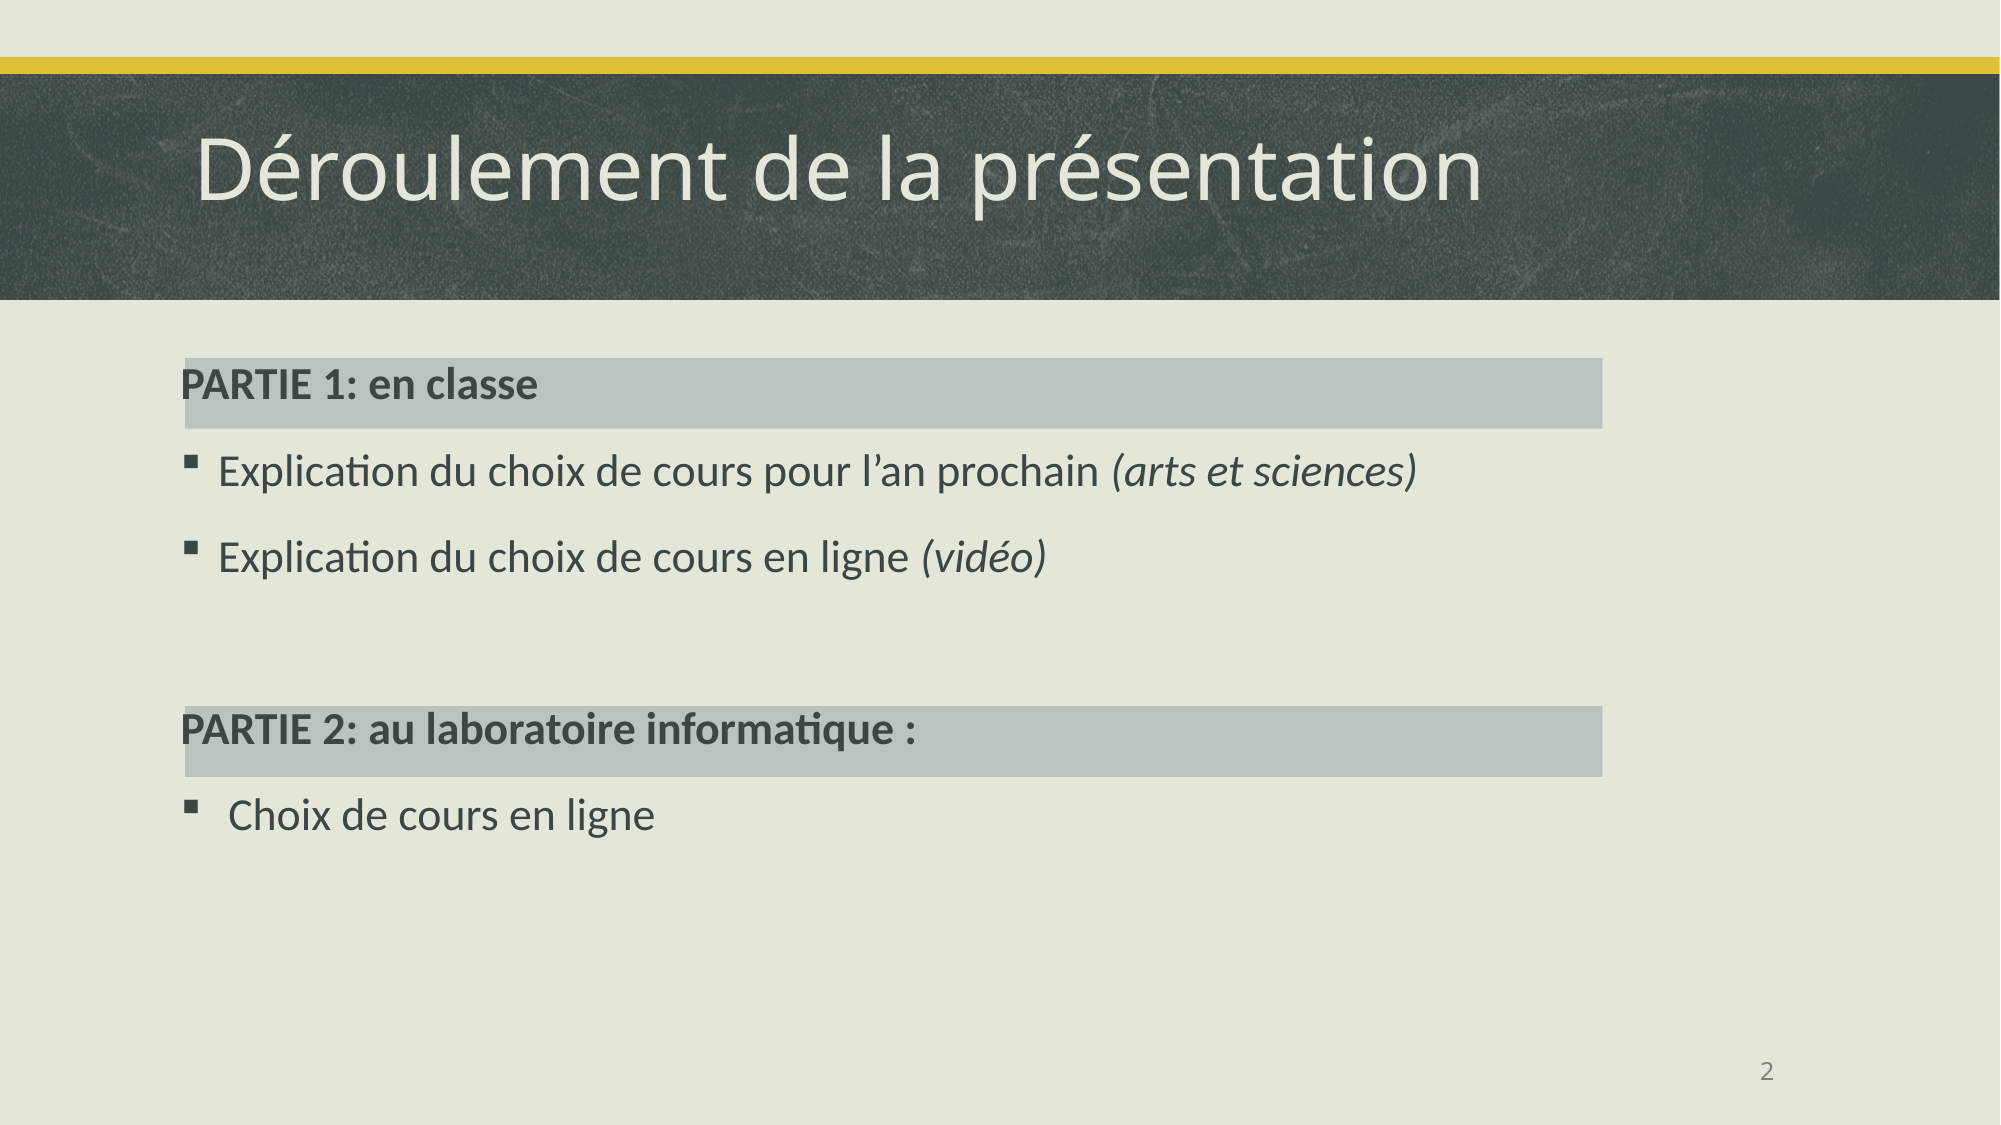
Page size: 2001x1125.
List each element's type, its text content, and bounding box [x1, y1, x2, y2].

list PARTIE 1: en classe Explication du choix de cours pour l’an prochain (arts et sciences) Explication du choix de cours en ligne (vidéo) PARTIE 2: au laboratoire informatique : Choix de cours en ligne [165, 346, 1725, 1013]
slide_number 2 [1466, 1042, 1790, 1103]
picture [0, 74, 2000, 300]
title Déroulement de la présentation [172, 112, 1508, 231]
